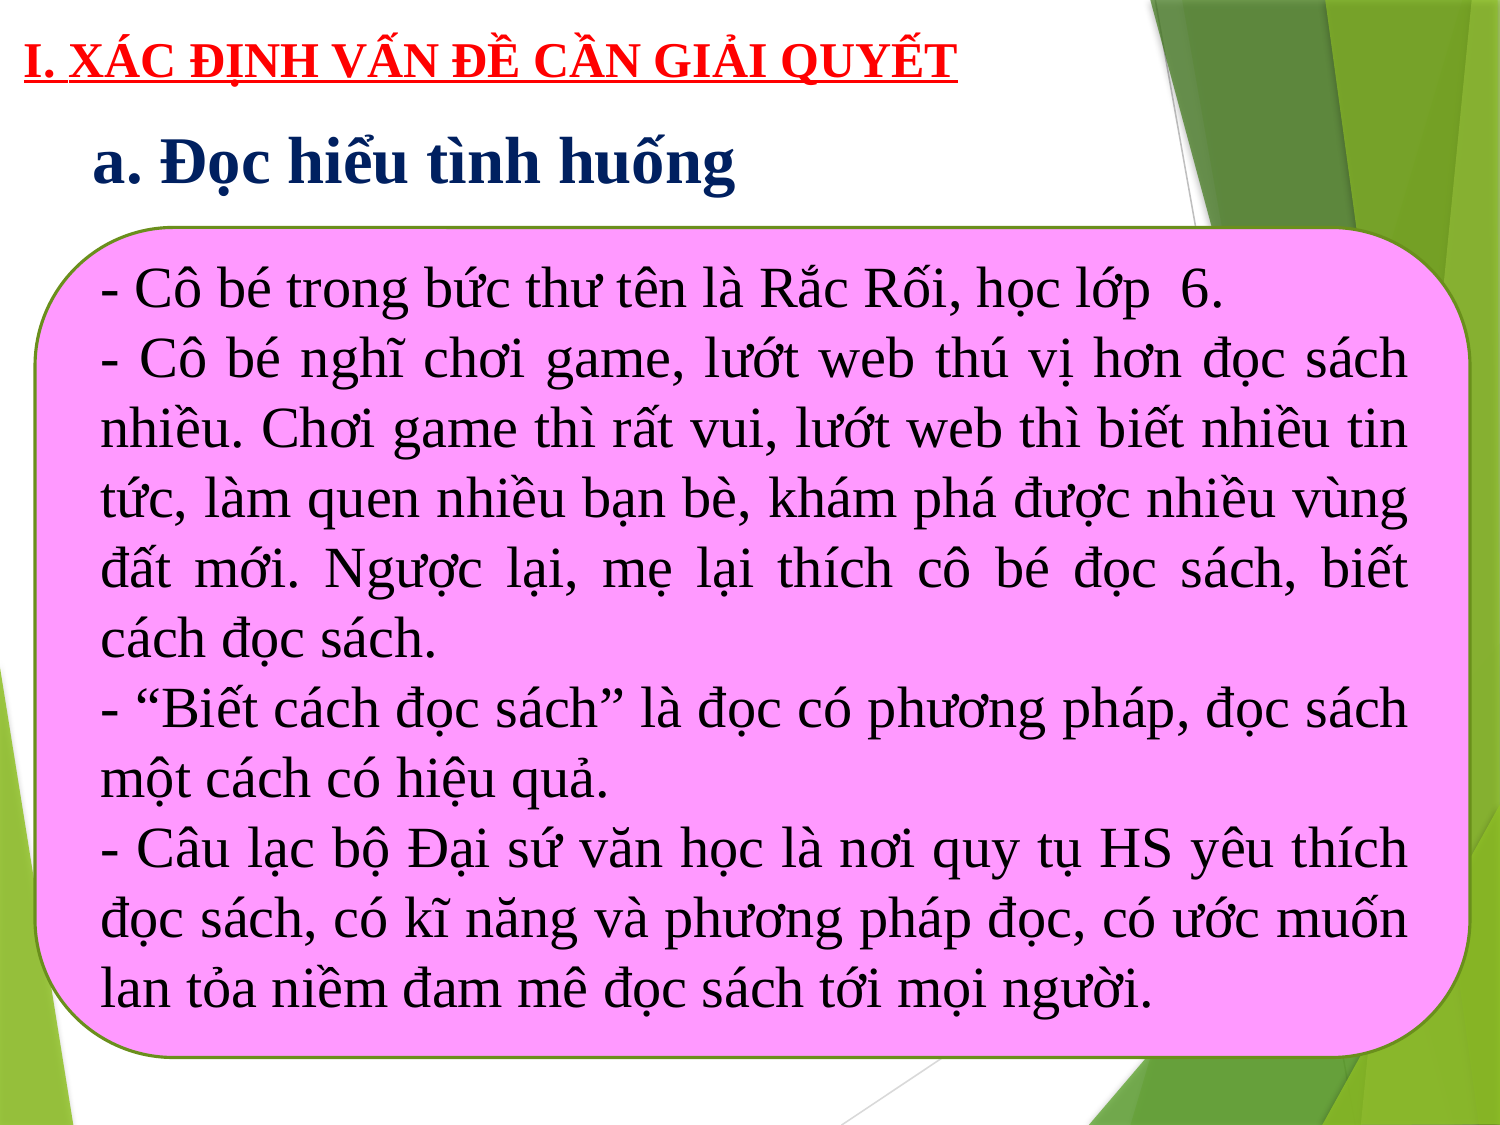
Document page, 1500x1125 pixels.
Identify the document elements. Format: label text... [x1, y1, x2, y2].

text_box [110, 225, 1395, 241]
text_box [1425, 261, 1472, 1024]
text_box I. XÁC ĐỊNH VẤN ĐỀ CẦN GIẢI QUYẾT [9, 19, 973, 95]
text_box a. Đọc hiểu tình huống [0, 118, 988, 205]
text_box [33, 257, 1421, 1060]
text_box - Cô bé trong bức thư tên là Rắc Rối, học lớp 6. - Cô bé nghĩ chơi game, lướt web thú vị hơn đọc sách nhiều. Chơi game thì rất vui, lướt web thì biết nhiều tin tức, làm quen nhiều bạn bè, khám phá được nhiều vùng đất mới. Ngược lại, mẹ lại thích cô bé đọc sách, biết cách đọc sách. - “Biết cách đọc sách” là đọc có phương pháp, đọc sách một cách có hiệu quả. - Câu lạc bộ Đại sứ văn học là nơi quy tụ HS yêu thích đọc sách, có kĩ năng và phương pháp đọc, có ước muốn lan tỏa niềm đam mê đọc sách tới mọi người. [85, 241, 1425, 1027]
